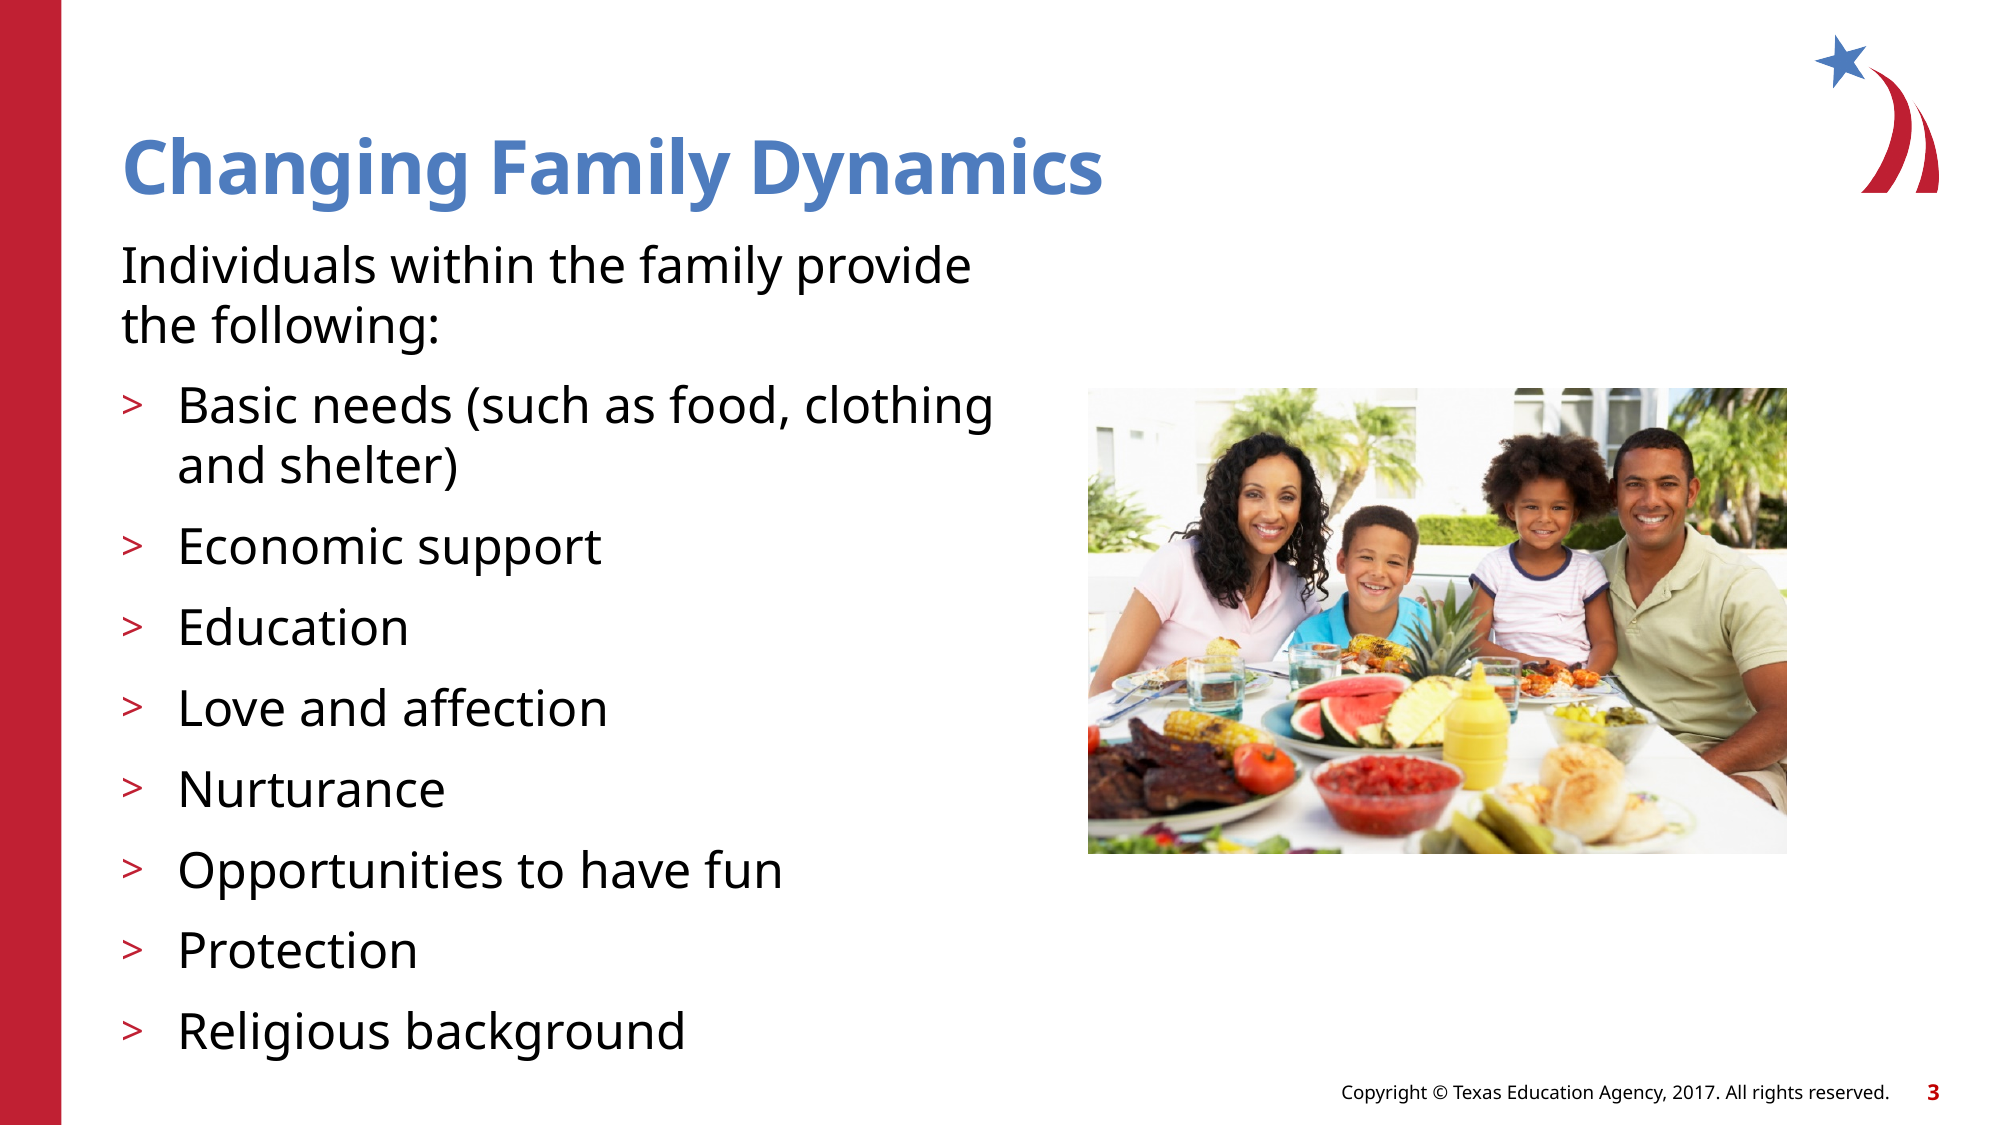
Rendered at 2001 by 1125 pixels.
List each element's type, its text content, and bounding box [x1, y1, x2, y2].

picture [1088, 388, 1787, 854]
list Individuals within the family provide the following: Basic needs (such as food, clothing and shelter) Economic support Education Love and affection Nurturance Opportunities to have fun Protection Religious background [121, 233, 1000, 1010]
title Changing Family Dynamics [121, 66, 1772, 211]
picture [1814, 34, 1939, 193]
